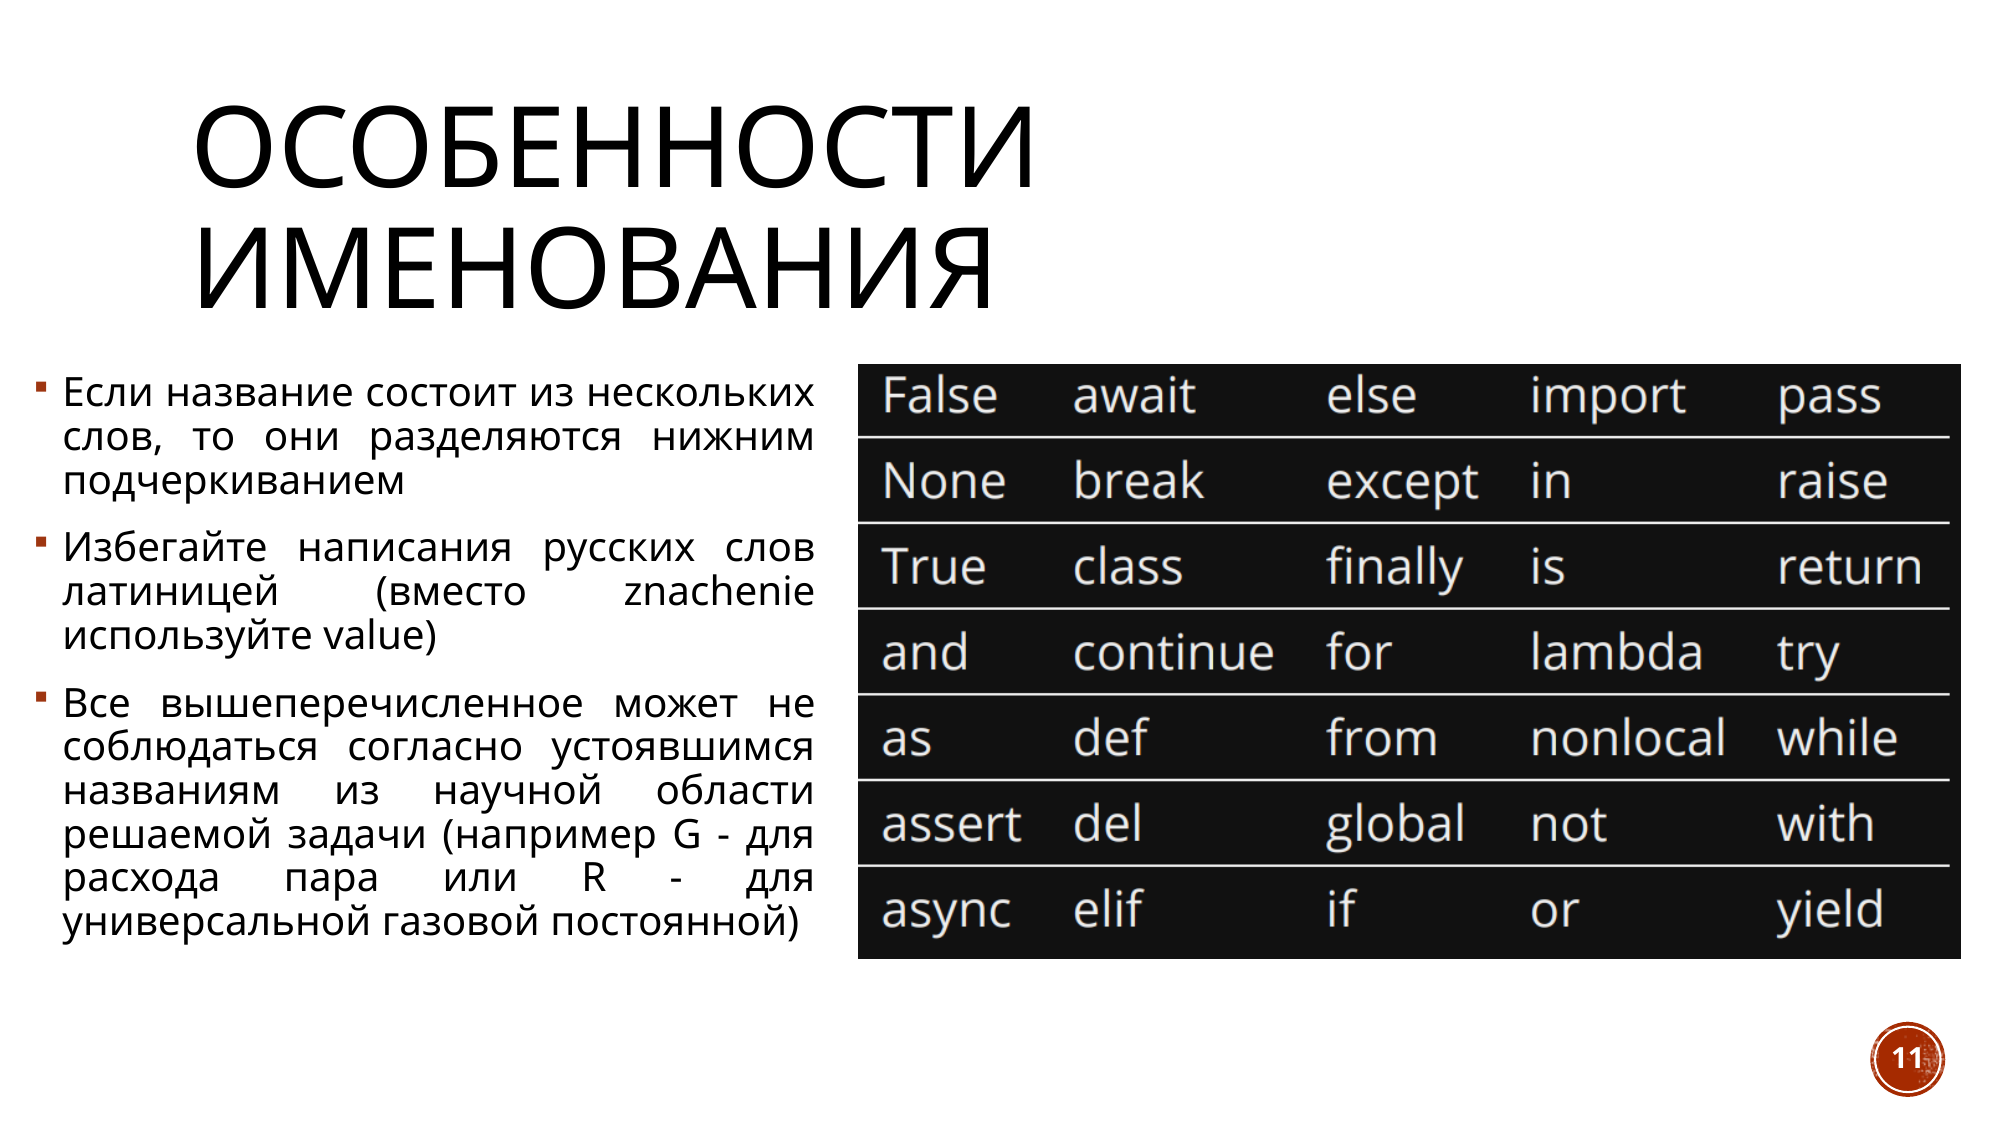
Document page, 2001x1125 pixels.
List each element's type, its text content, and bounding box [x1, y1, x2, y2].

text_box Если название состоит из нескольких слов, то они разделяются нижним подчеркиванием Избегайте написания русских слов латиницей (вместо znachenie используйте value) Все вышеперечисленное может не соблюдаться согласно устоявшимся названиям из научной области решаемой задачи (например G - для расхода пара или R - для универсальной газовой постоянной) [18, 364, 832, 1029]
title Особенности именования [175, 79, 1826, 344]
picture [858, 364, 1961, 959]
slide_number 11 [1855, 1028, 1961, 1089]
